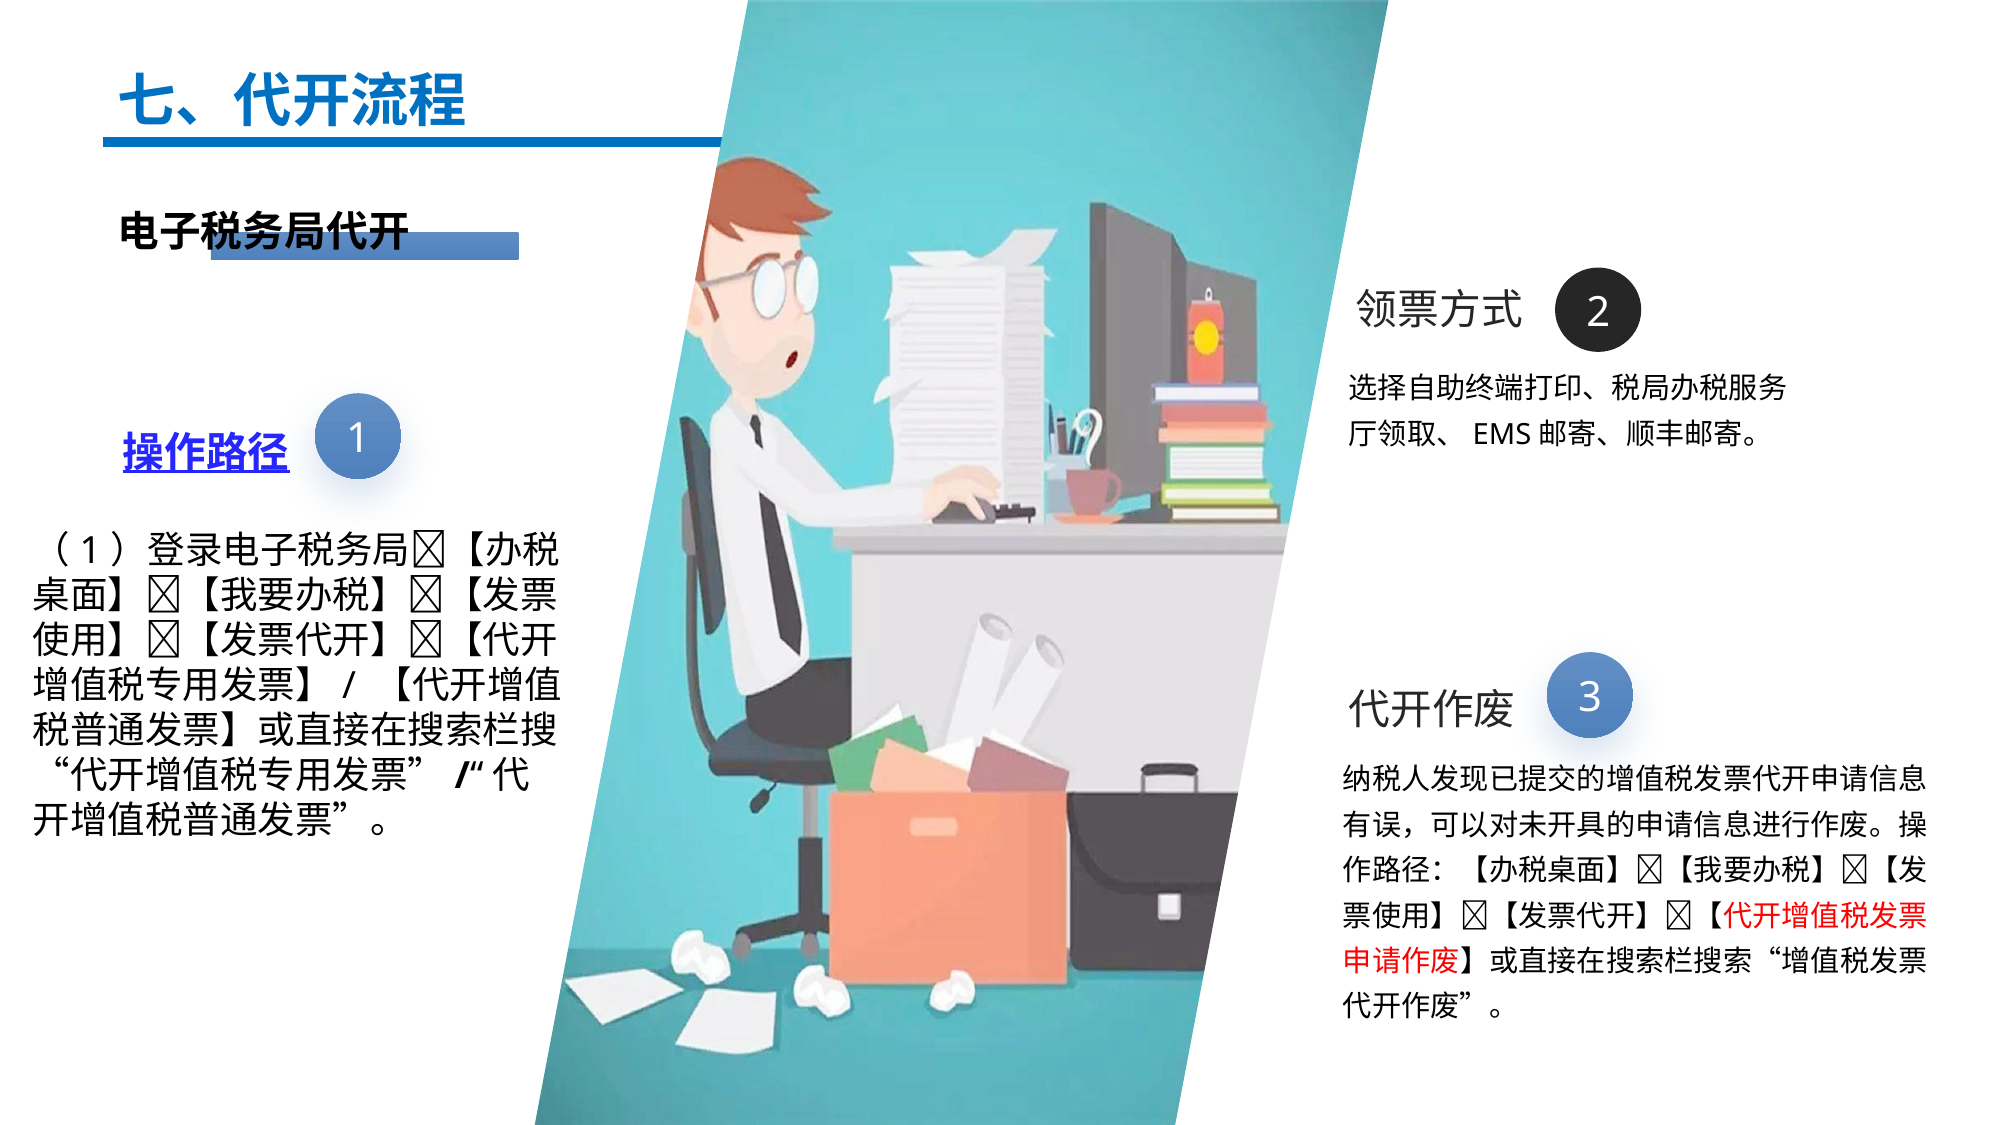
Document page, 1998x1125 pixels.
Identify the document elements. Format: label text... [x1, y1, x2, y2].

text_box 电子税务局代开 [102, 187, 431, 263]
text_box 操作路径 [107, 387, 431, 494]
text_box 七、代开流程 [102, 56, 493, 141]
text_box 领票方式 [1394, 250, 1664, 341]
text_box [431, 231, 520, 262]
text_box 代开作废 [1394, 650, 1657, 741]
text_box 选择自助终端打印、税局办税服务厅领取、EMS邮寄、顺丰邮寄。 [1394, 351, 1803, 458]
text_box （1）登录电子税务局【办税桌面】【我要办税】【发票使用】【发票代开】【代开增值税专用发票】/ 【代开增值税普通发票】或直接在搜索栏搜“代开增值税专用发票”/“代开增值税普通发票”。 [33, 525, 529, 886]
picture [534, 0, 1389, 1125]
text_box 纳税人发现已提交的增值税发票代开申请信息有误，可以对未开具的申请信息进行作废。操作路径：【办税桌面】【我要办税】【发票使用】【发票代开】【代开增值税发票申请作废】或直接在搜索栏搜索“增值税发票代开作废”。 [1394, 742, 1955, 1076]
text_box 1 [312, 391, 404, 481]
text_box 2 [1566, 341, 1631, 351]
